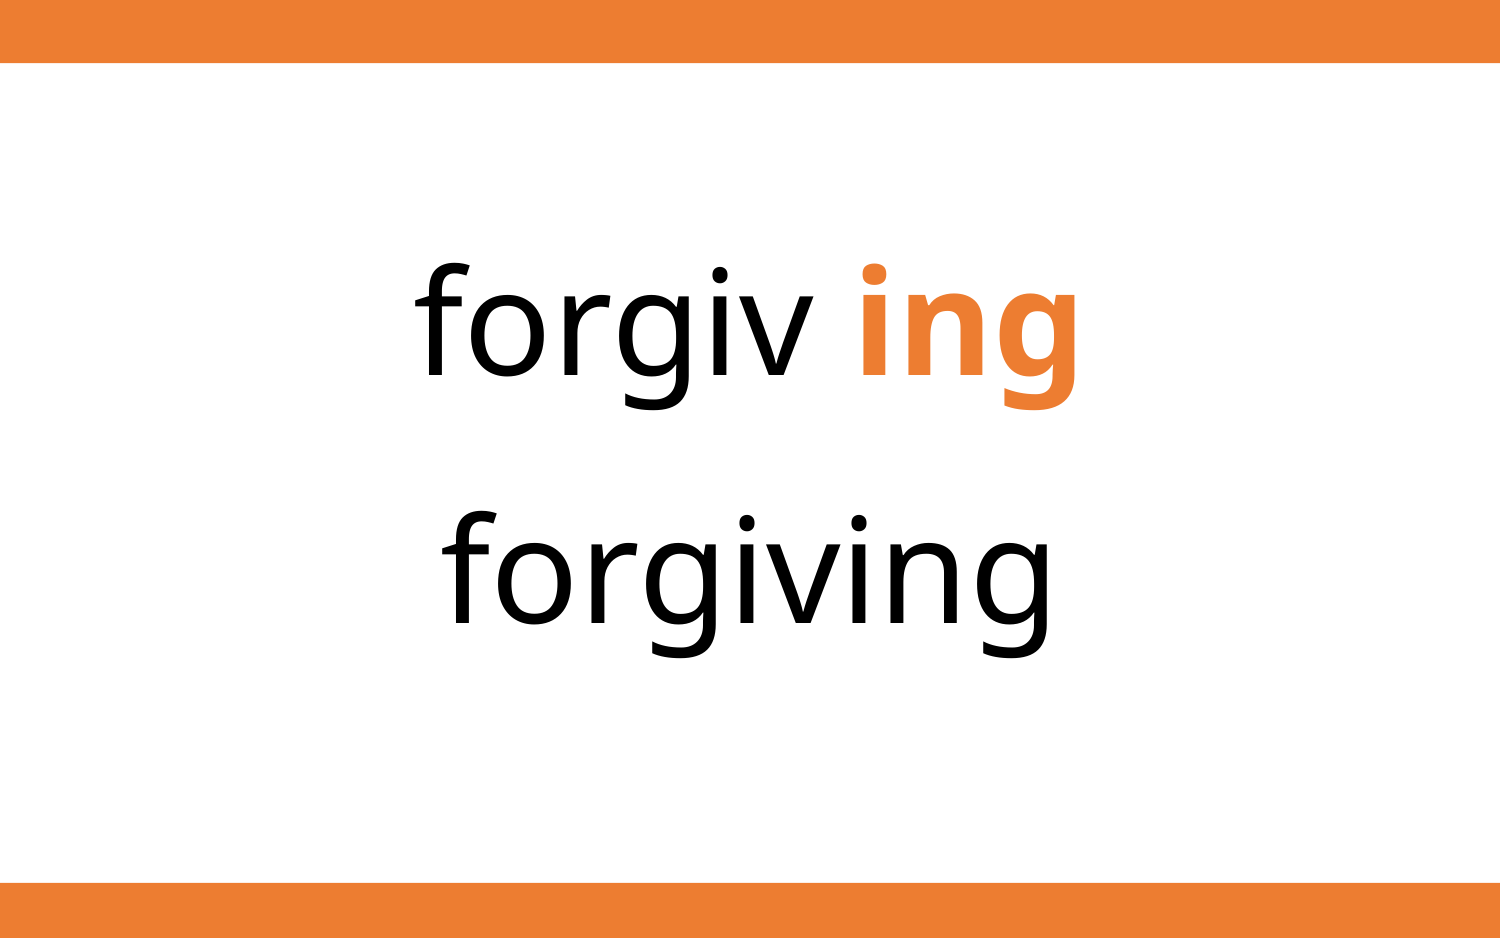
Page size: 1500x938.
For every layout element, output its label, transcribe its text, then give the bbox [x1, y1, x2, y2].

text_box [0, 0, 1500, 64]
text_box forgiv ing [0, 240, 1500, 415]
text_box forgiving [0, 489, 1500, 664]
text_box [0, 882, 1500, 938]
